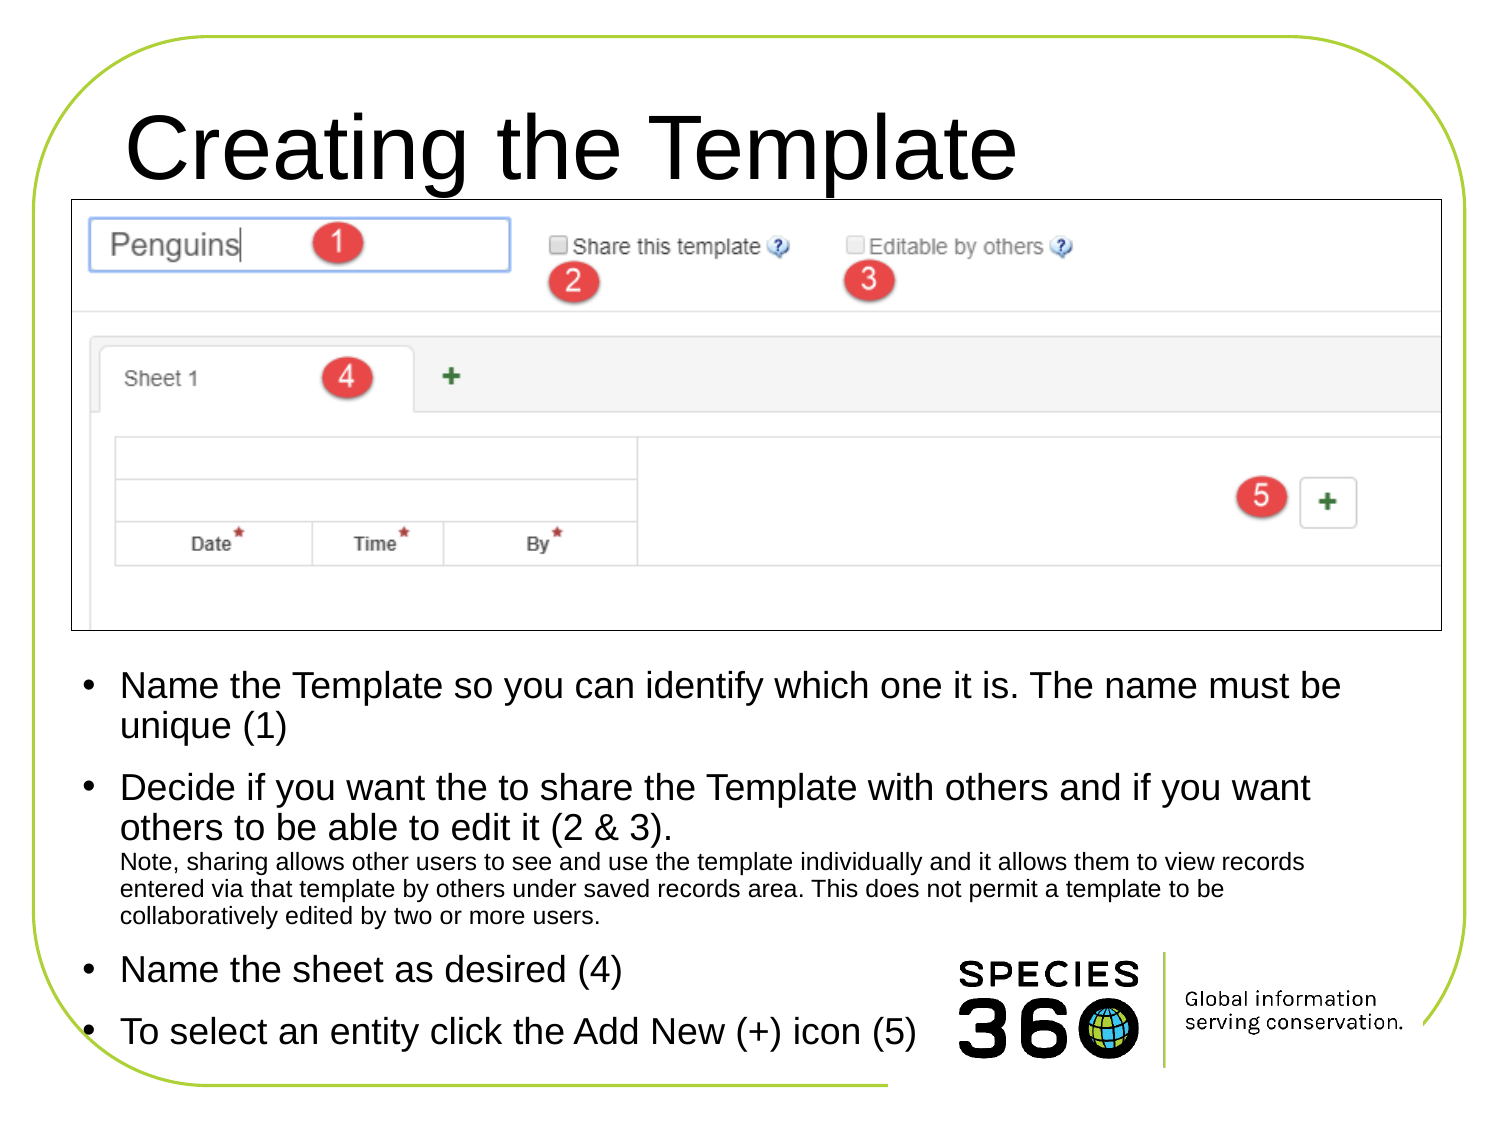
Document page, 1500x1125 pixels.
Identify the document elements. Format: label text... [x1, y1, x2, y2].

title Creating the Template [109, 40, 1404, 198]
picture [71, 198, 1442, 631]
picture [1361, 944, 1407, 1075]
list Name the Template so you can identify which one it is. The name must be unique (1) Decide if you want the to share the Template with others and if you want others to be able to edit it (2 & 3). Note, sharing allows other users to see and use the template individually and it allows them to view records entered via that template by others under saved records area. This does not permit a template to be collaboratively edited by two or more users. Name the sheet as desired (4) To select an entity click the Add New (+) icon (5) [67, 658, 1361, 1125]
